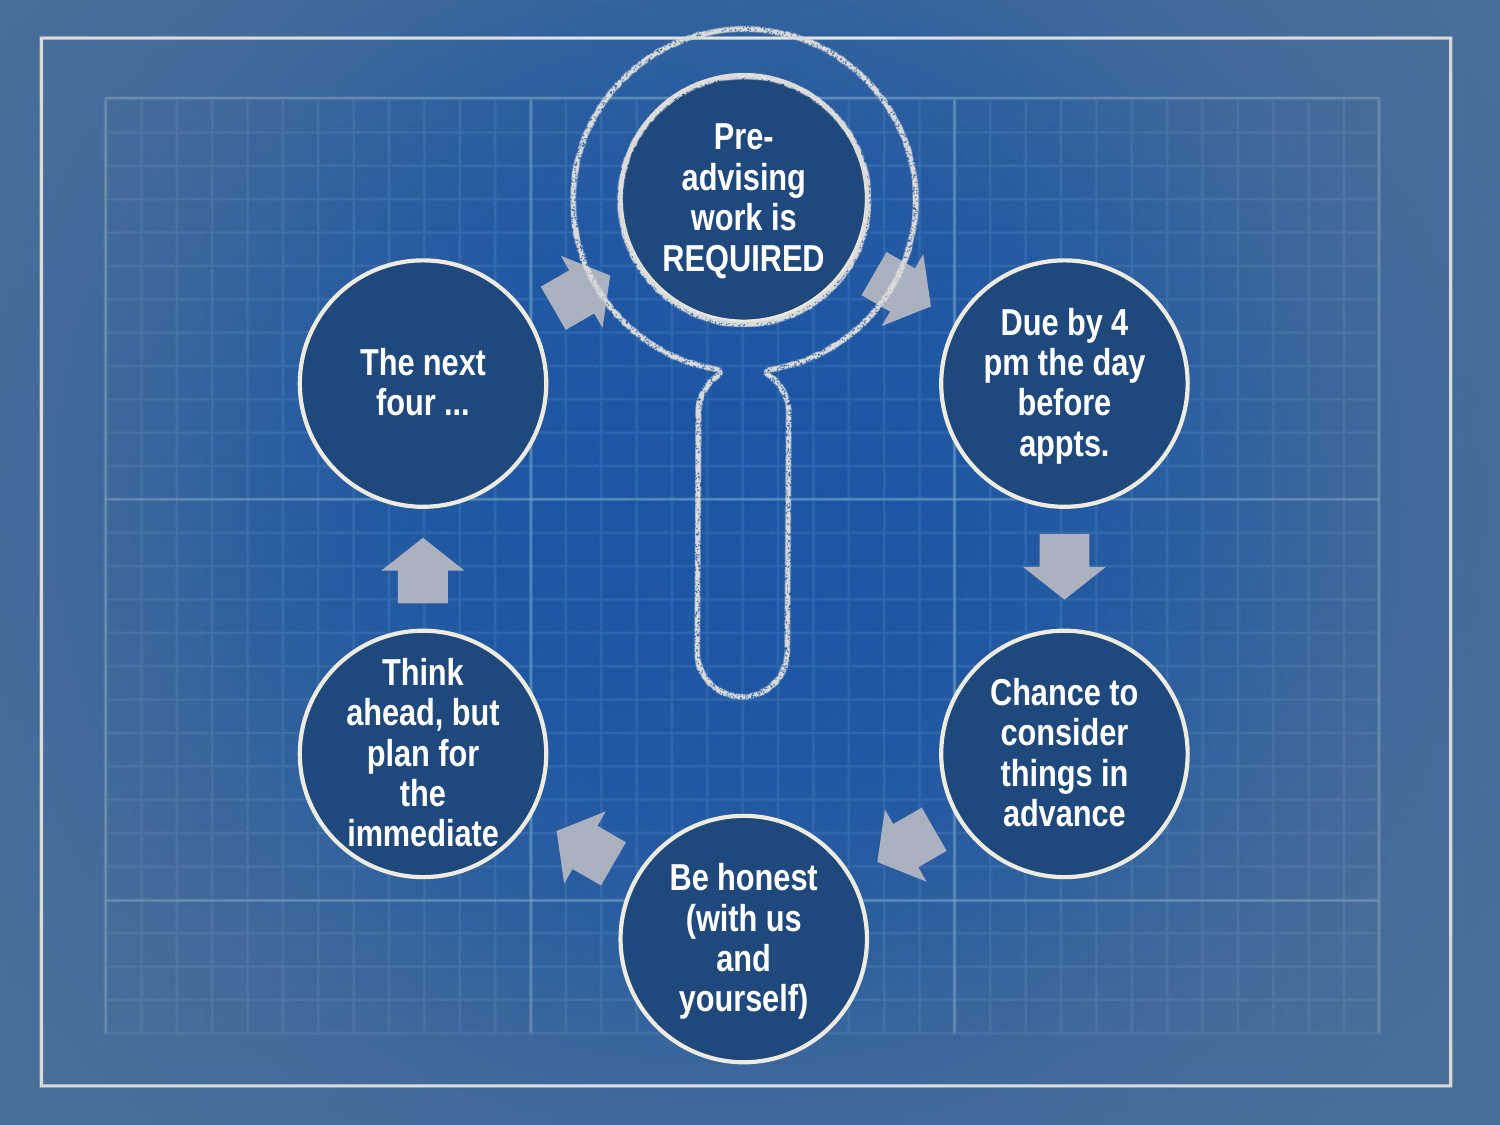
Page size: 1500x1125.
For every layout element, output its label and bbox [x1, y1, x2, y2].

picture [0, 0, 1500, 1125]
text_box [99, 74, 1388, 1063]
